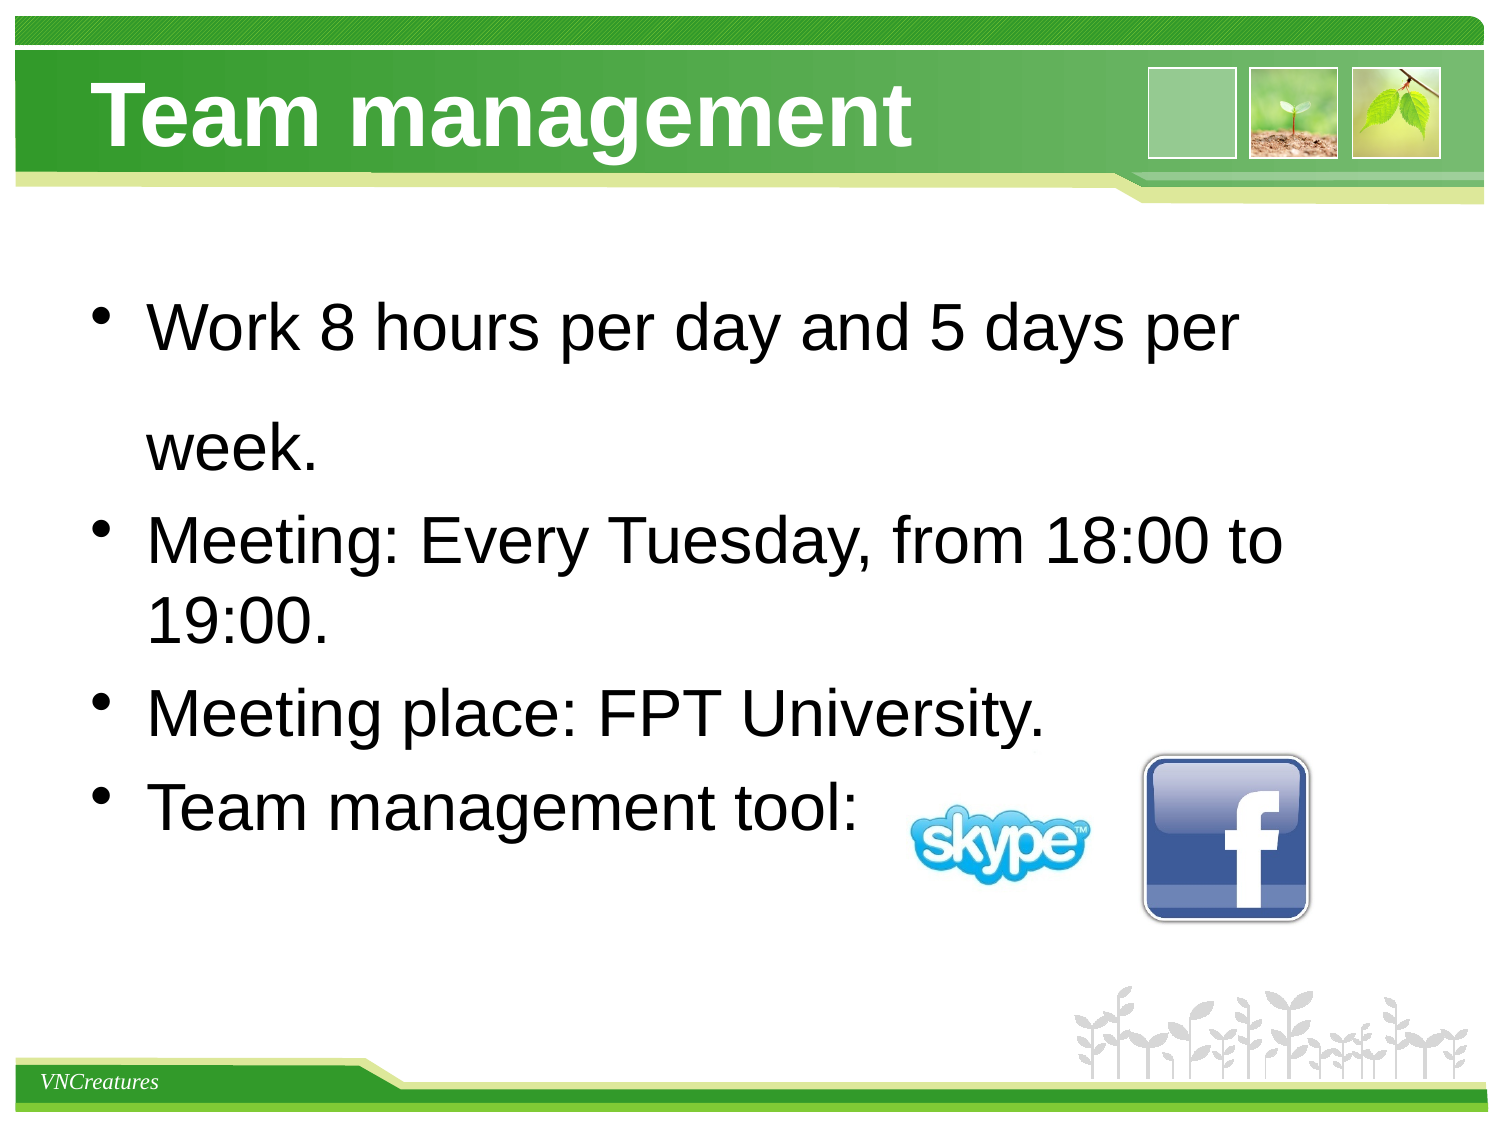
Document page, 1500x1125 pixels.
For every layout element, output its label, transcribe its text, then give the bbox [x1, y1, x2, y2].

picture [1353, 69, 1439, 157]
picture [1251, 69, 1337, 157]
list Work 8 hours per day and 5 days per week. Meeting: Every Tuesday, from 18:00 to 19:00. Meeting place: FPT University. Team management tool: [75, 235, 1425, 1013]
picture [905, 749, 1094, 938]
picture [1137, 749, 1315, 927]
title Team management [75, 39, 1138, 182]
